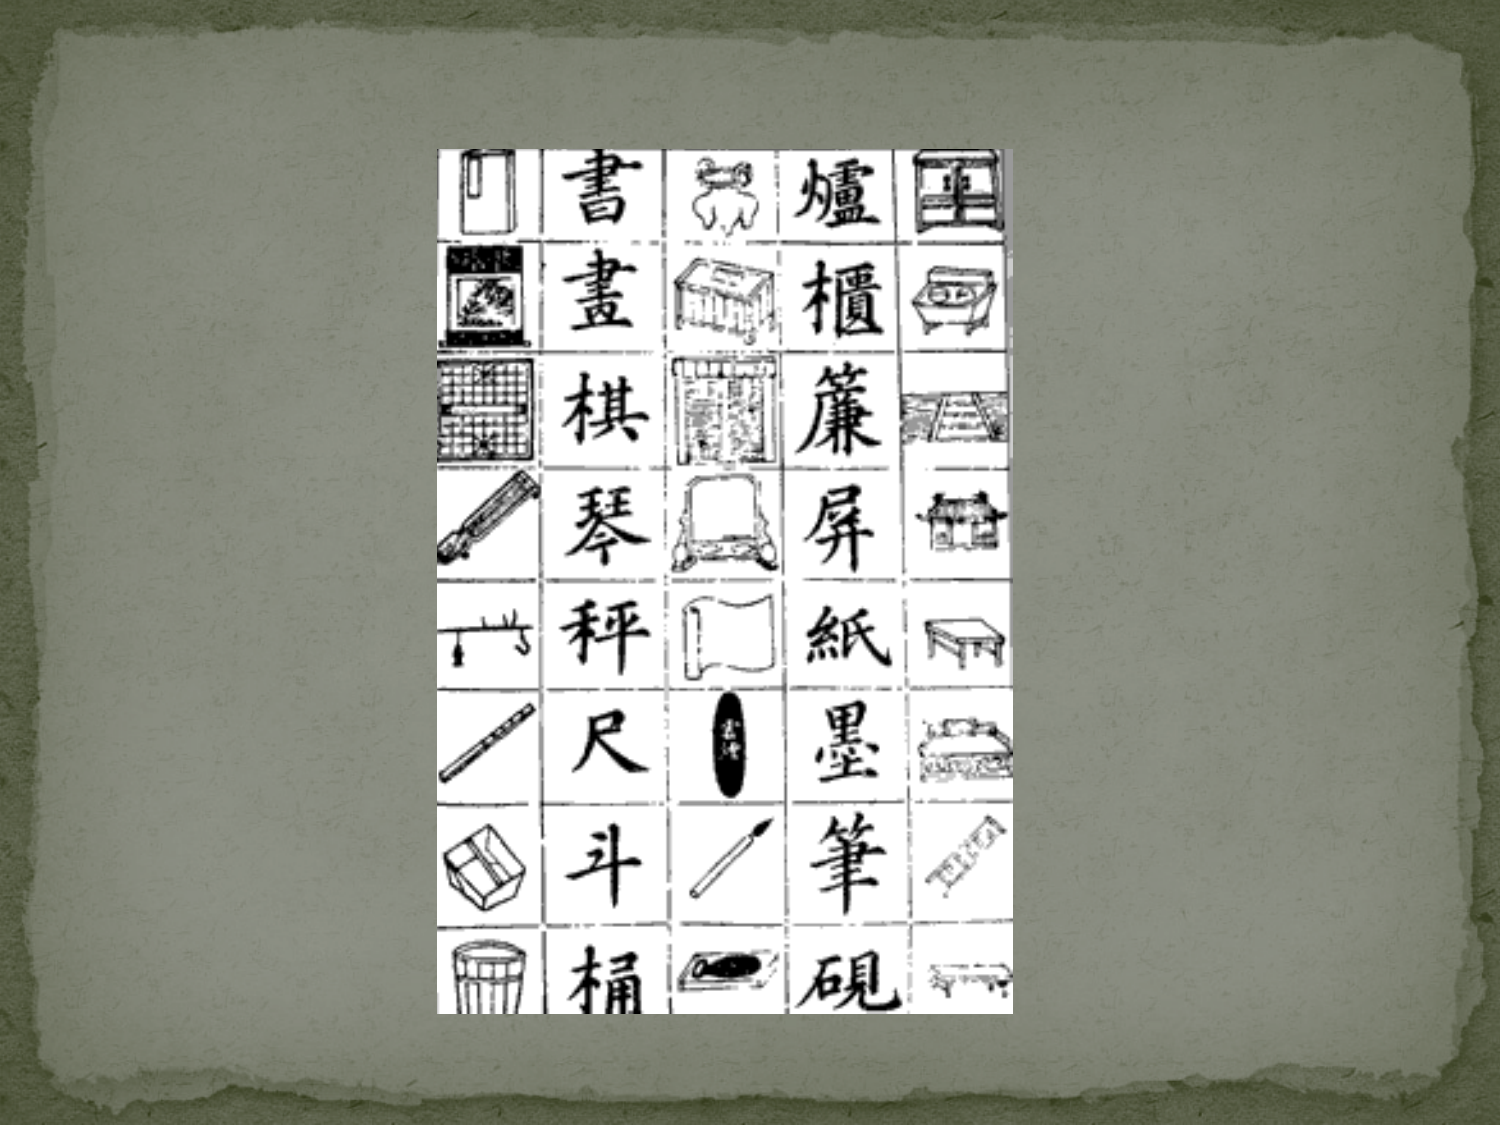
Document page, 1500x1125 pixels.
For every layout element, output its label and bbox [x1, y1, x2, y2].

picture [437, 149, 1013, 1014]
